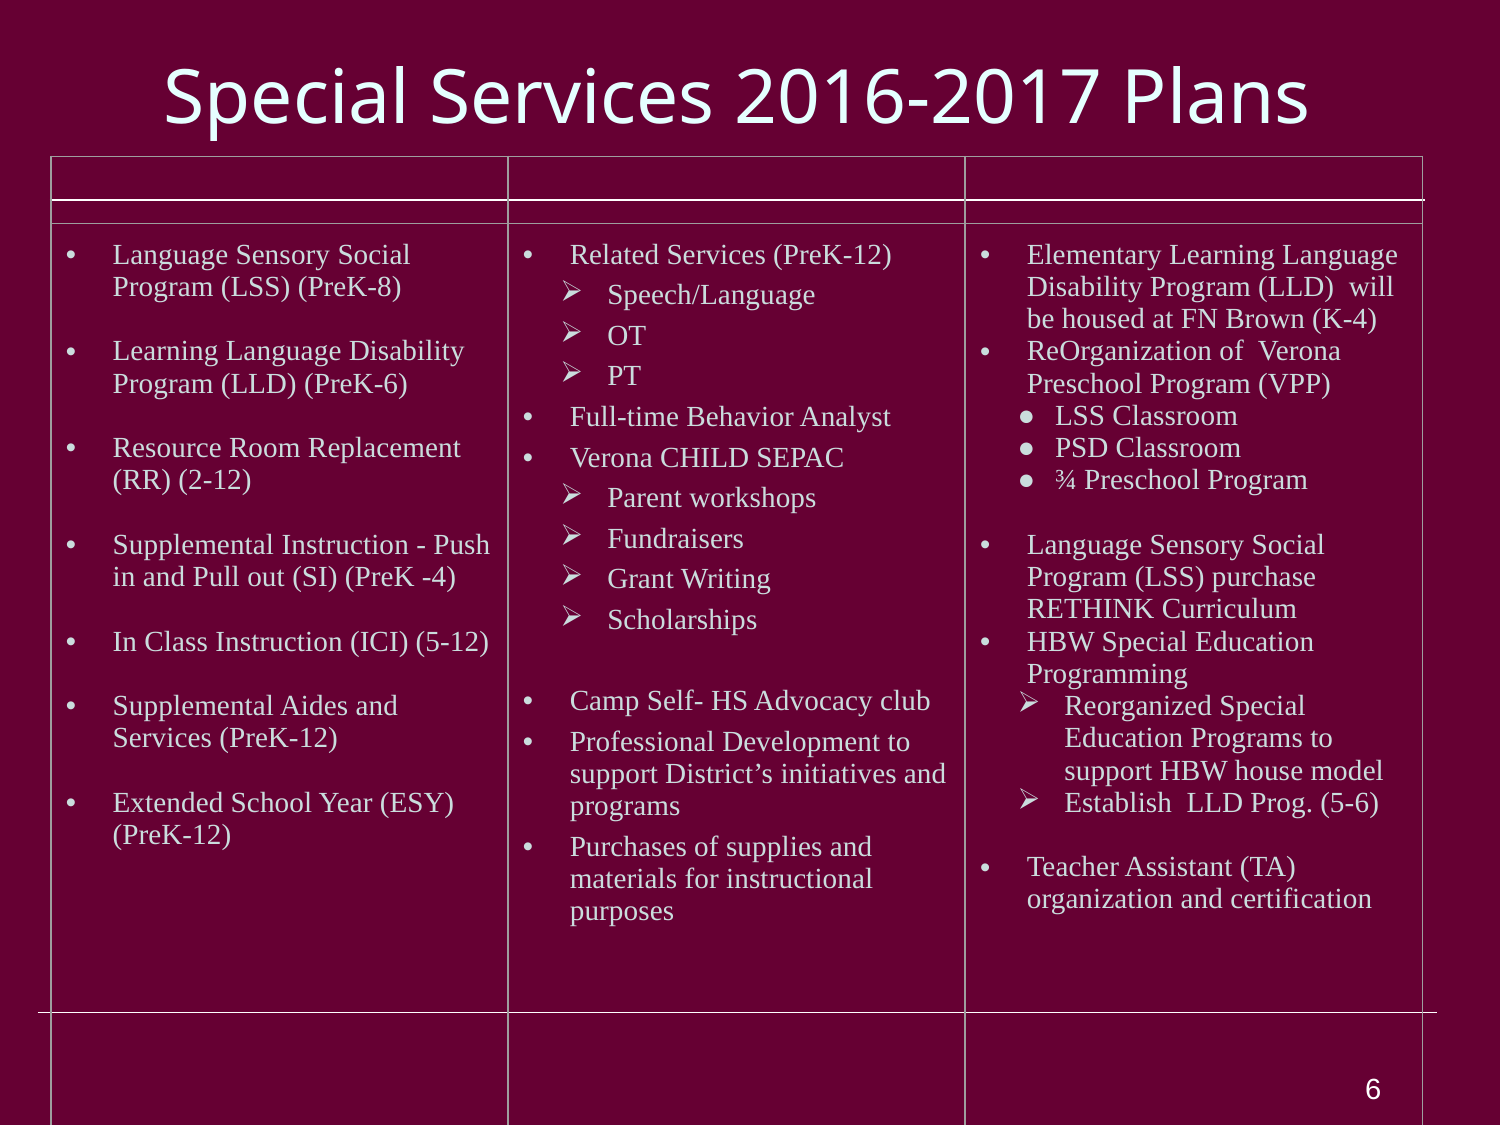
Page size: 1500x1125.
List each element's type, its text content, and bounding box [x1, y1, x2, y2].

table_header [966, 157, 1422, 223]
table_cell Elementary Learning Language Disability Program (LLD) will be housed at FN Brown (K-4) ReOrganization of Verona Preschool Program (VPP) LSS Classroom PSD Classroom ¾ Preschool Program Language Sensory Social Program (LSS) purchase RETHINK Curriculum HBW Special Education Programming Reorganized Special Education Programs to support HBW house model Establish LLD Prog. (5-6) Teacher Assistant (TA) organization and certification [966, 224, 1422, 1125]
table_header [52, 157, 507, 223]
table_cell Language Sensory Social Program (LSS) (PreK-8) Learning Language Disability Program (LLD) (PreK-6) Resource Room Replacement (RR) (2-12) Supplemental Instruction - Push in and Pull out (SI) (PreK -4) In Class Instruction (ICI) (5-12) Supplemental Aides and Services (PreK-12) Extended School Year (ESY) (PreK-12) [52, 224, 507, 1125]
table_cell Related Services (PreK-12) Speech/Language OT PT Full-time Behavior Analyst Verona CHILD SEPAC Parent workshops Fundraisers Grant Writing Scholarships Camp Self- HS Advocacy club Professional Development to support District’s initiatives and programs Purchases of supplies and materials for instructional purposes [509, 224, 964, 1125]
title Special Services 2016-2017 Plans [62, 24, 1413, 156]
table_header [509, 157, 964, 223]
